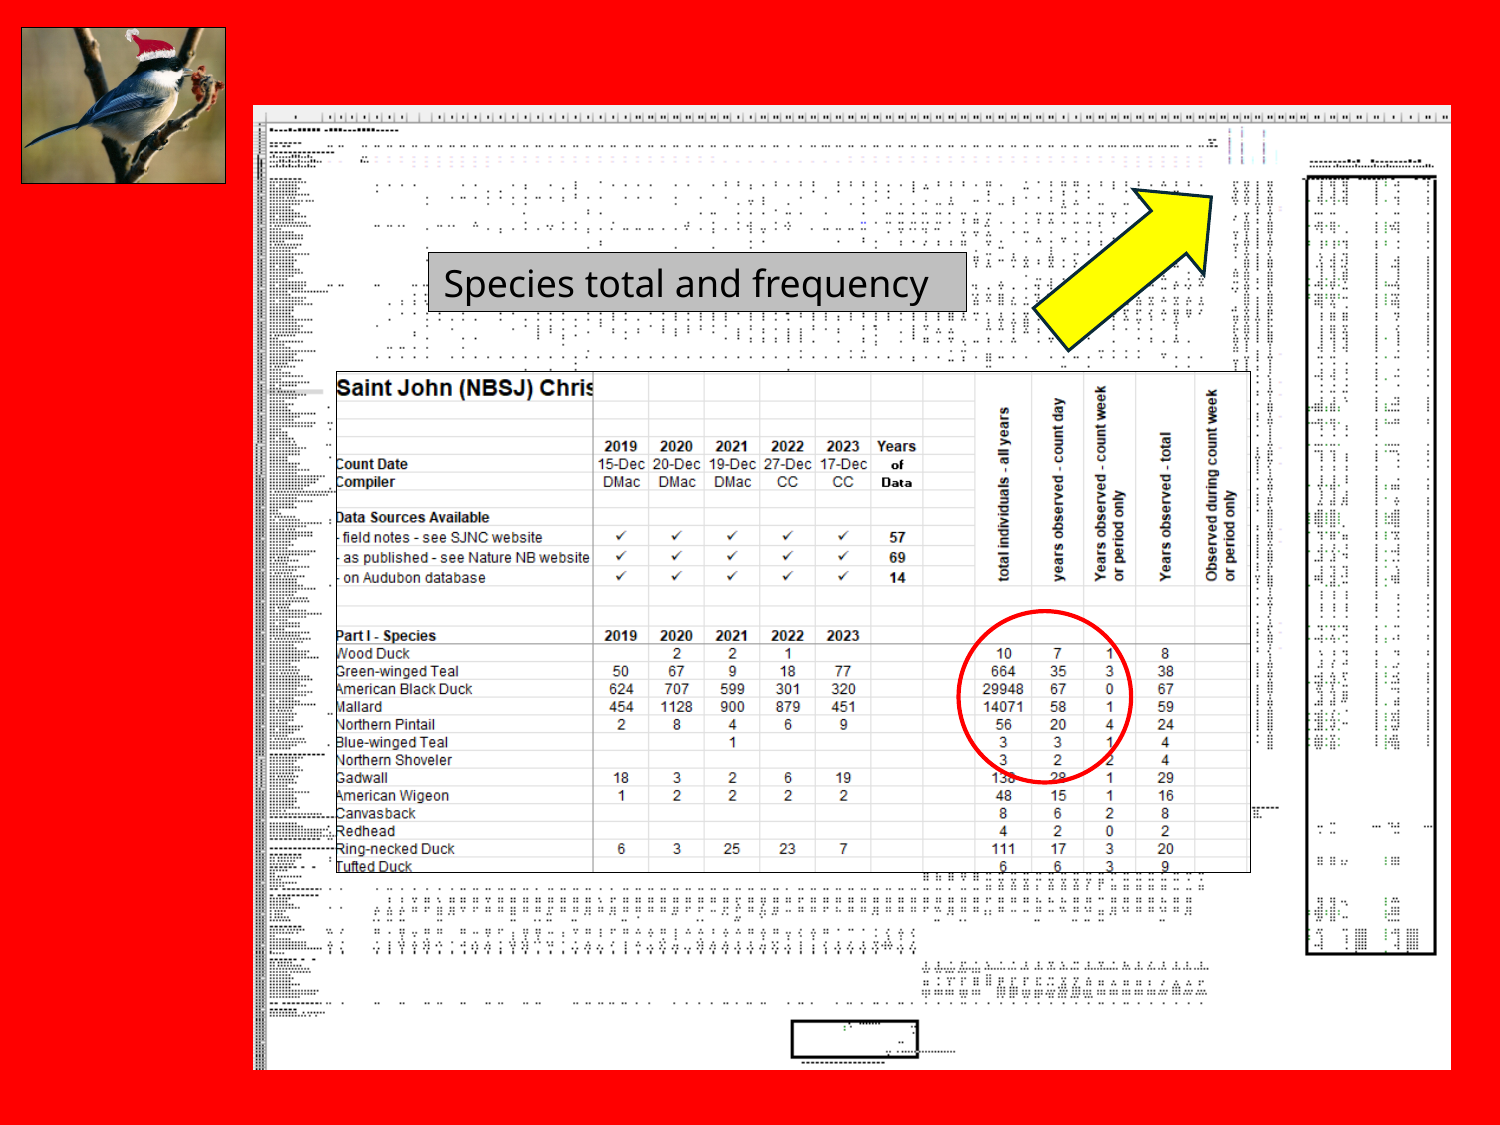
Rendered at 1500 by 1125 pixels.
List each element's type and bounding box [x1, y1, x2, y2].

picture [252, 105, 1451, 1071]
picture [20, 27, 226, 185]
